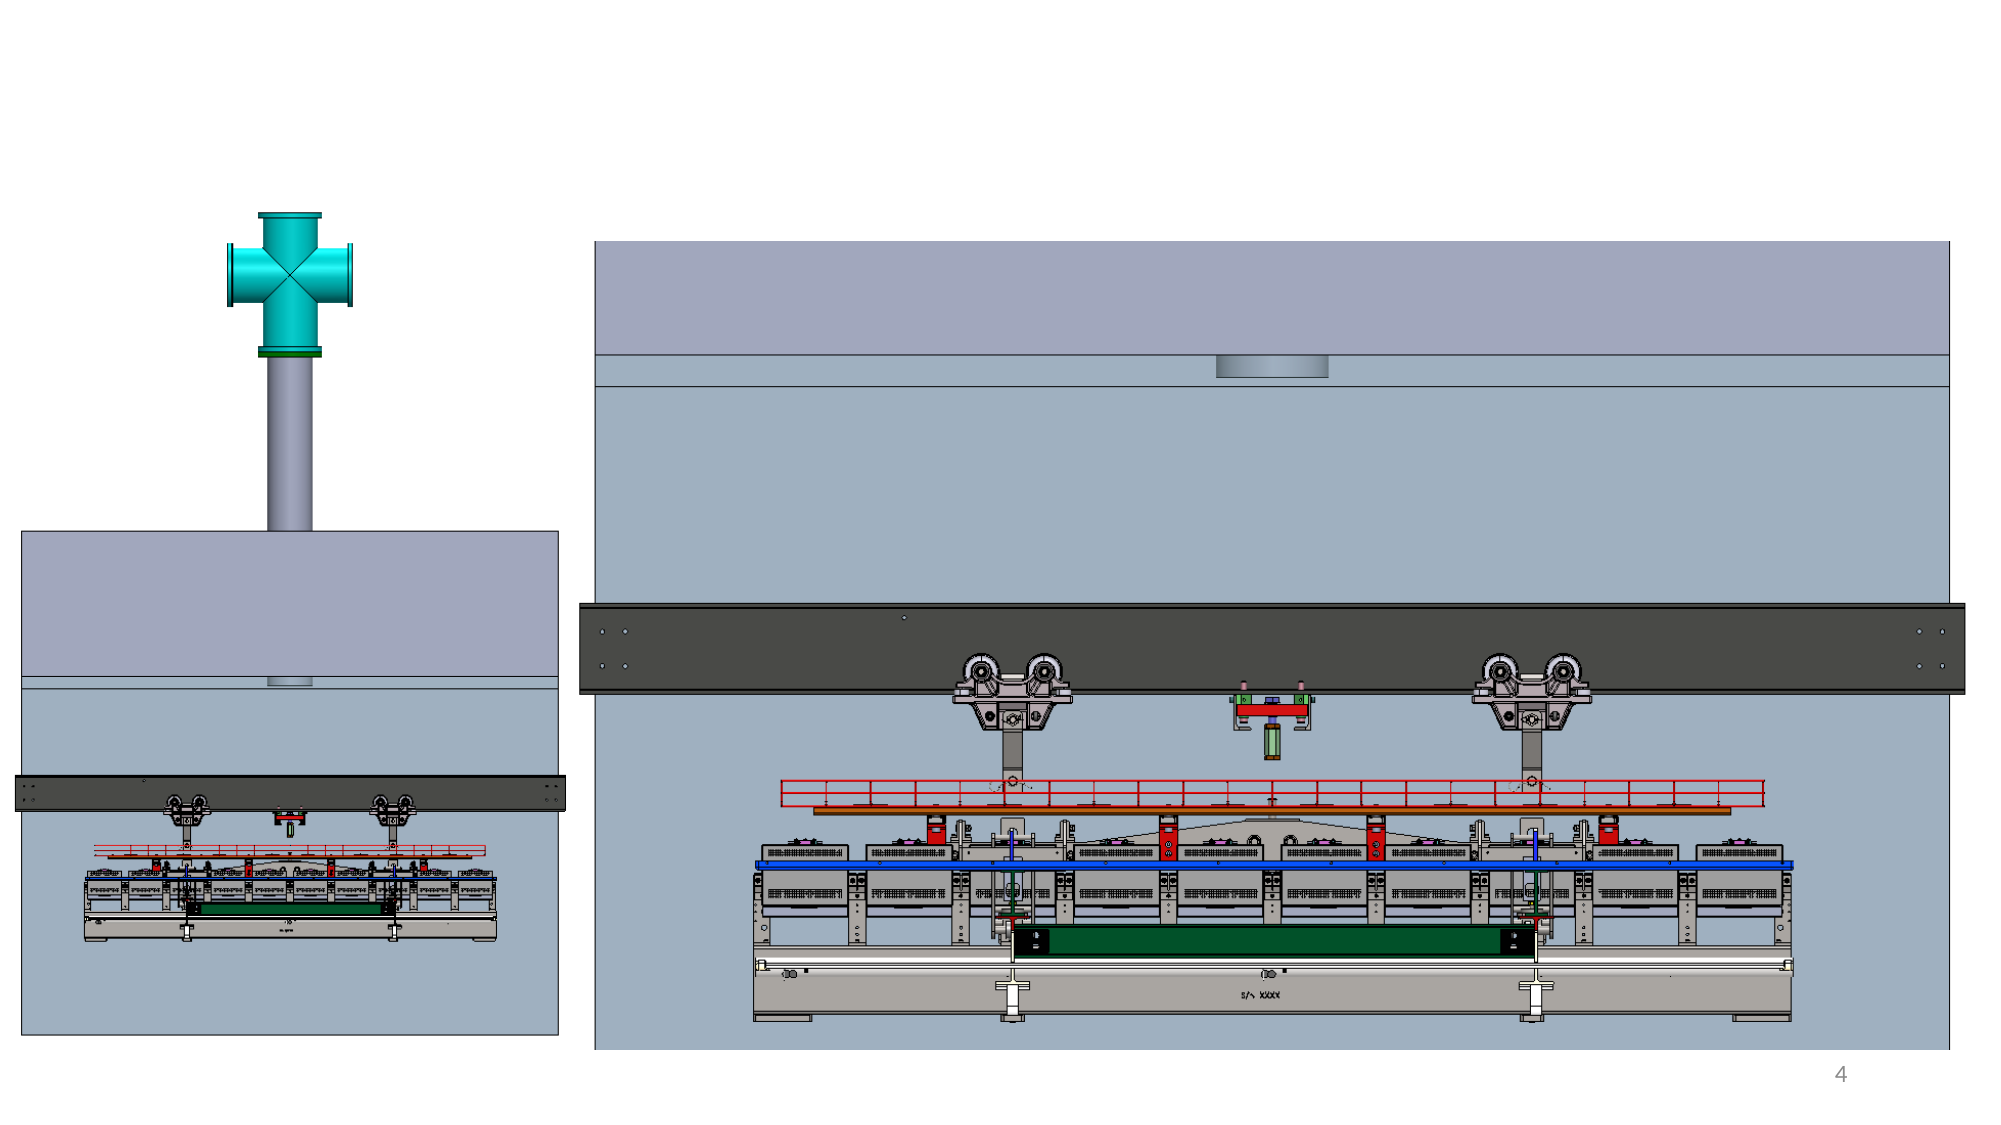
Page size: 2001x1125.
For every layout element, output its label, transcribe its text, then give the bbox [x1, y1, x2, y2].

picture [0, 201, 1981, 1050]
slide_number 4 [1412, 1050, 1863, 1103]
